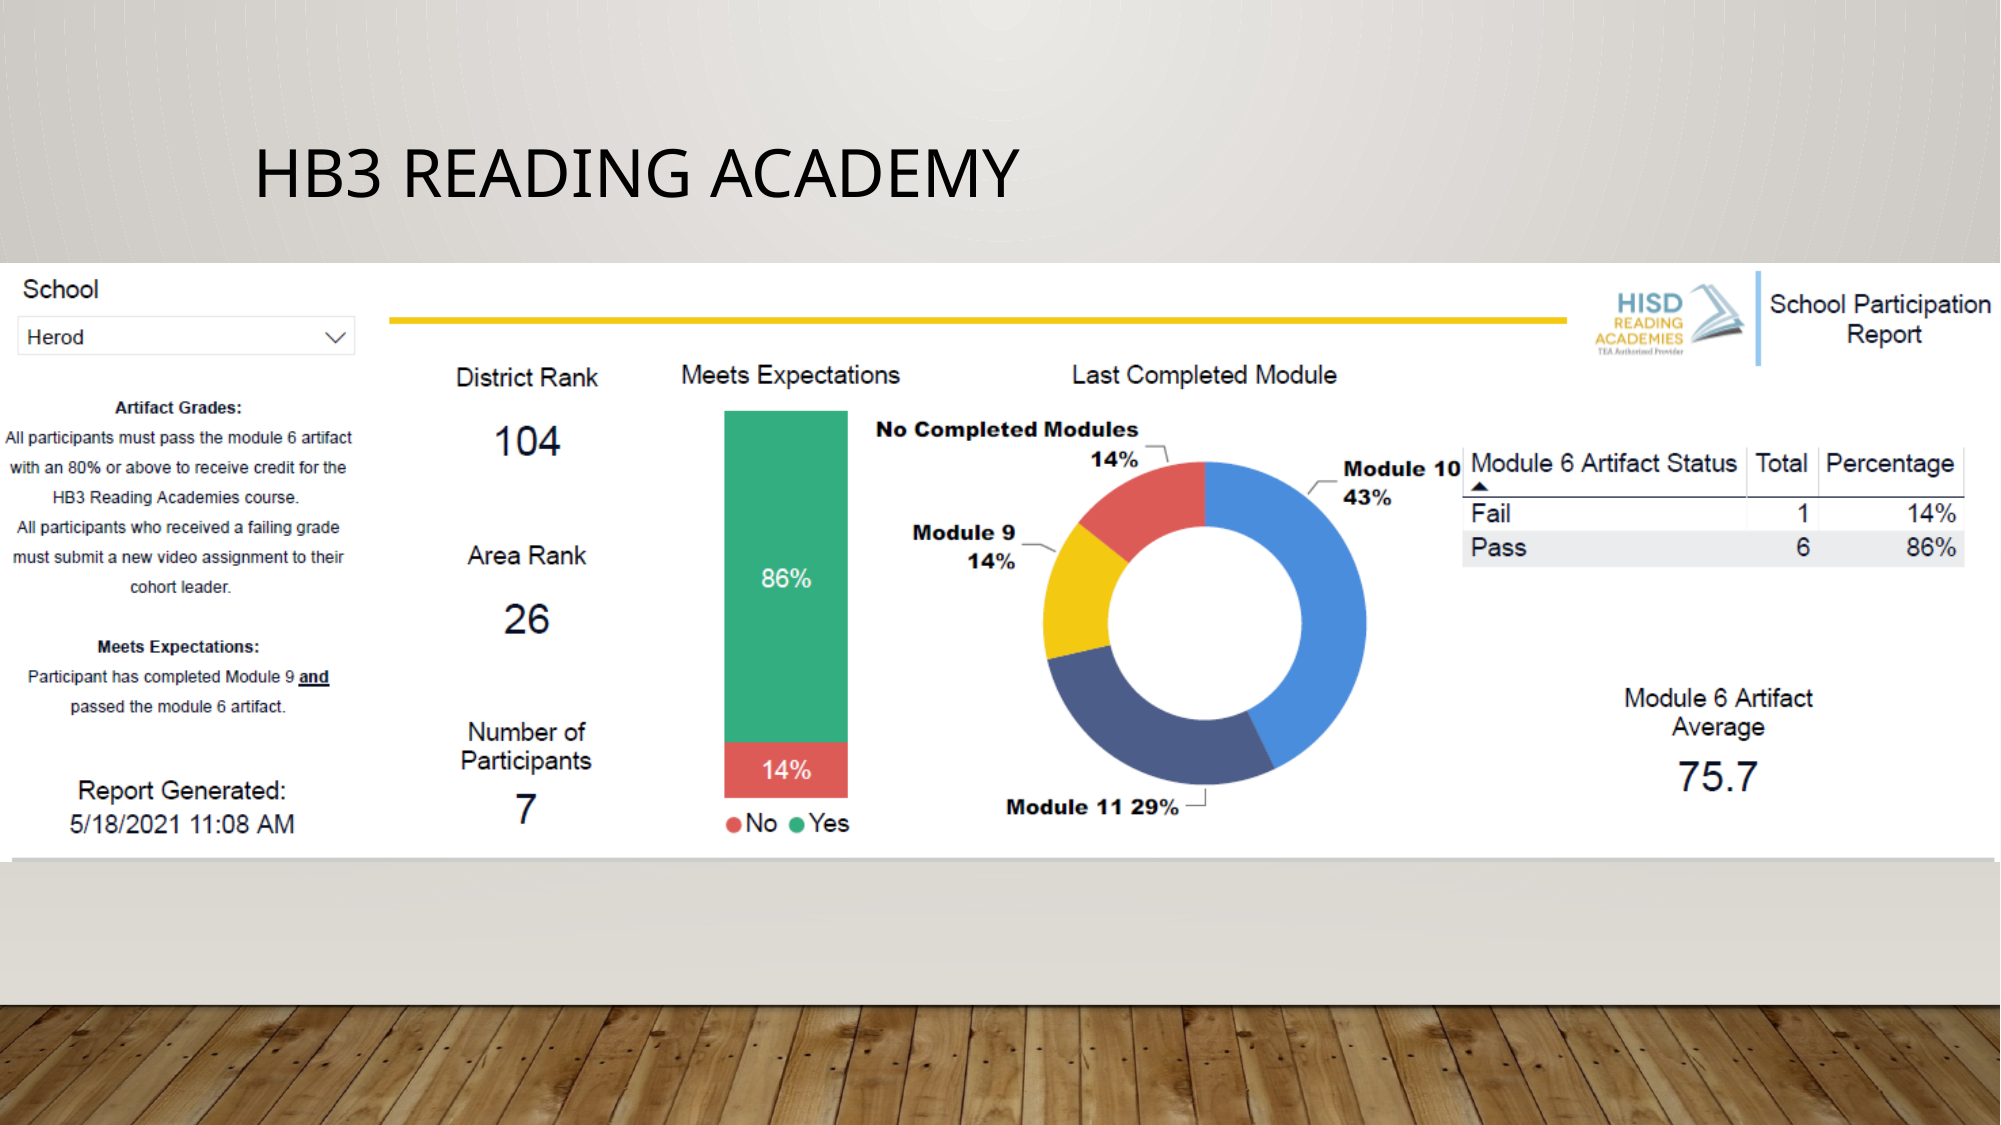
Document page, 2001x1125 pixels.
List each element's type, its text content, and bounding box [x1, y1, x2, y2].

picture [0, 263, 2000, 862]
picture [0, 1005, 2000, 1125]
title HB3 Reading academy [238, 131, 1814, 263]
